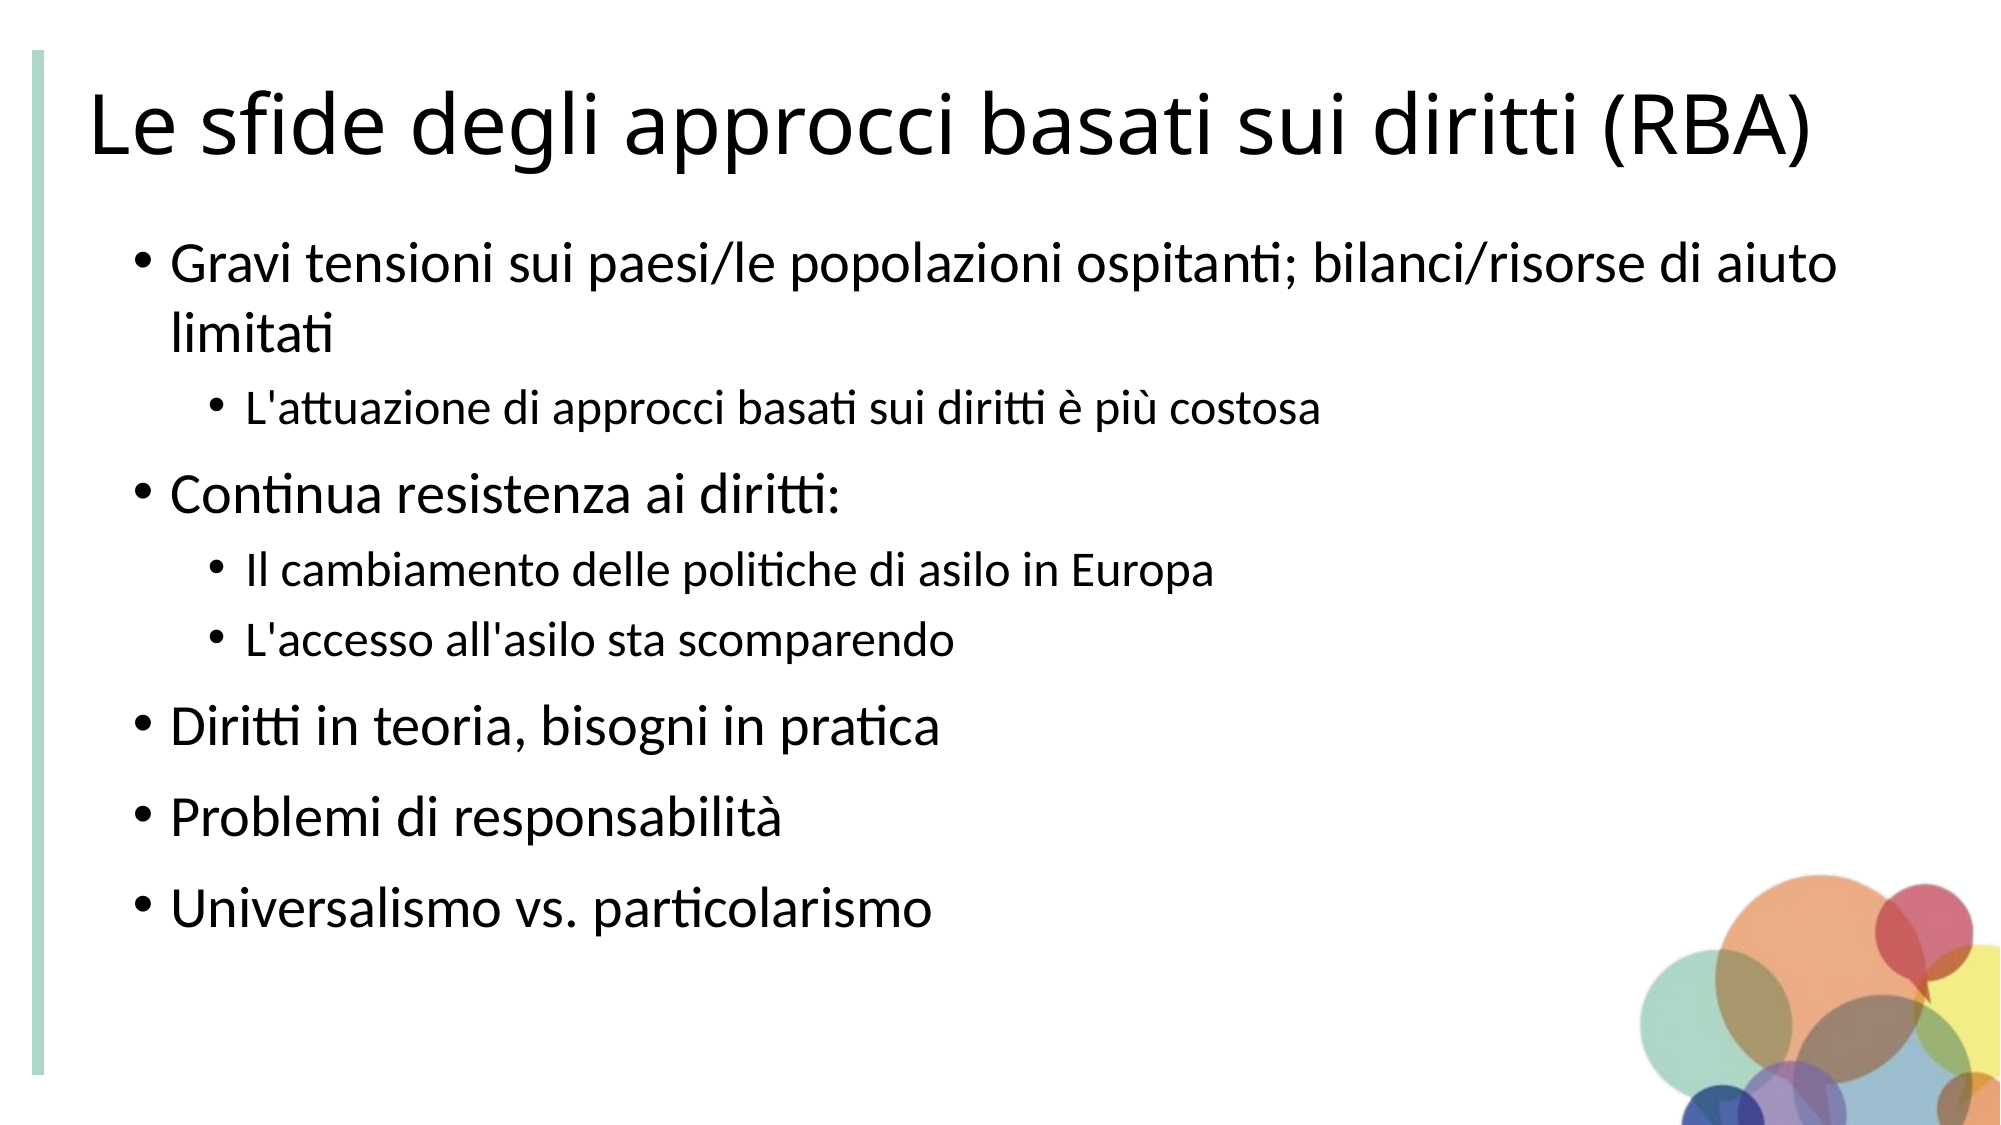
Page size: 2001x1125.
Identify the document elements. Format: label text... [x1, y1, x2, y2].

list Gravi tensioni sui paesi/le popolazioni ospitanti; bilanci/risorse di aiuto limitati L'attuazione di approcci basati sui diritti è più costosa Continua resistenza ai diritti: Il cambiamento delle politiche di asilo in Europa L'accesso all'asilo sta scomparendo Diritti in teoria, bisogni in pratica Problemi di responsabilità Universalismo vs. particolarismo [117, 216, 1928, 984]
title Le sfide degli approcci basati sui diritti (RBA) [72, 61, 1928, 195]
picture [1499, 857, 2000, 1125]
